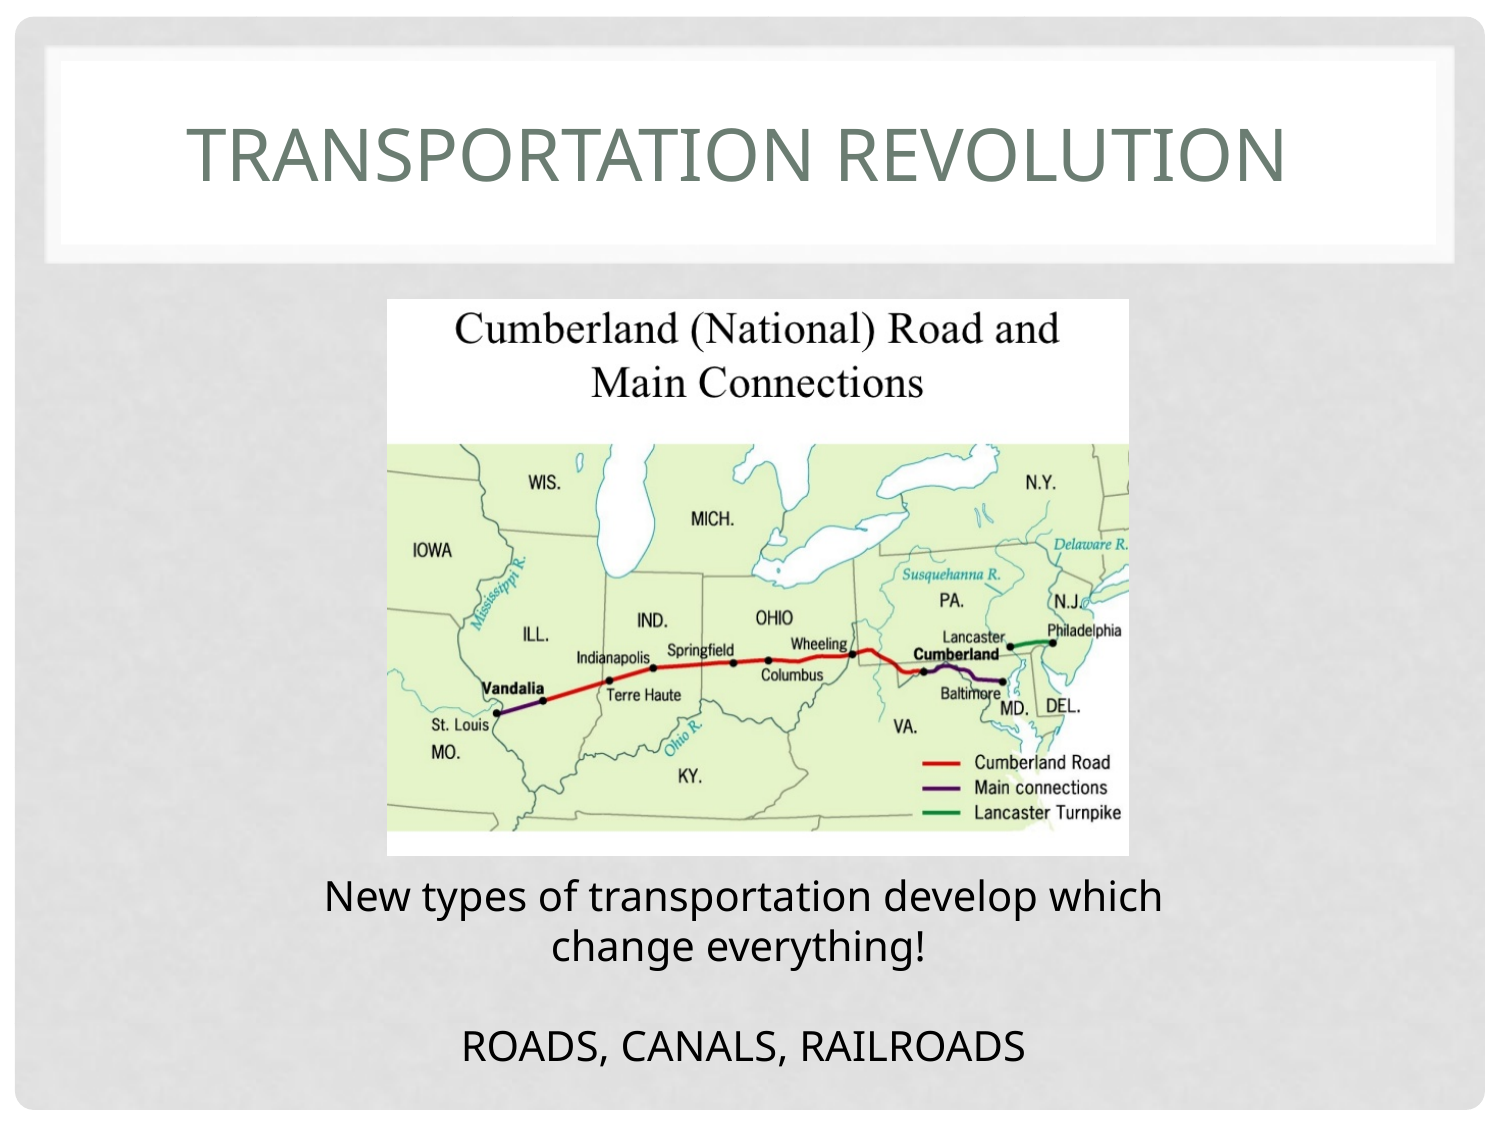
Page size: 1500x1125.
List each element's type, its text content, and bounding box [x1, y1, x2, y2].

title Transportation Revolution [69, 66, 1425, 238]
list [387, 299, 1129, 856]
text_box New types of transportation develop which change everything! ROADS, CANALS, RAILROADS [237, 862, 1250, 1078]
